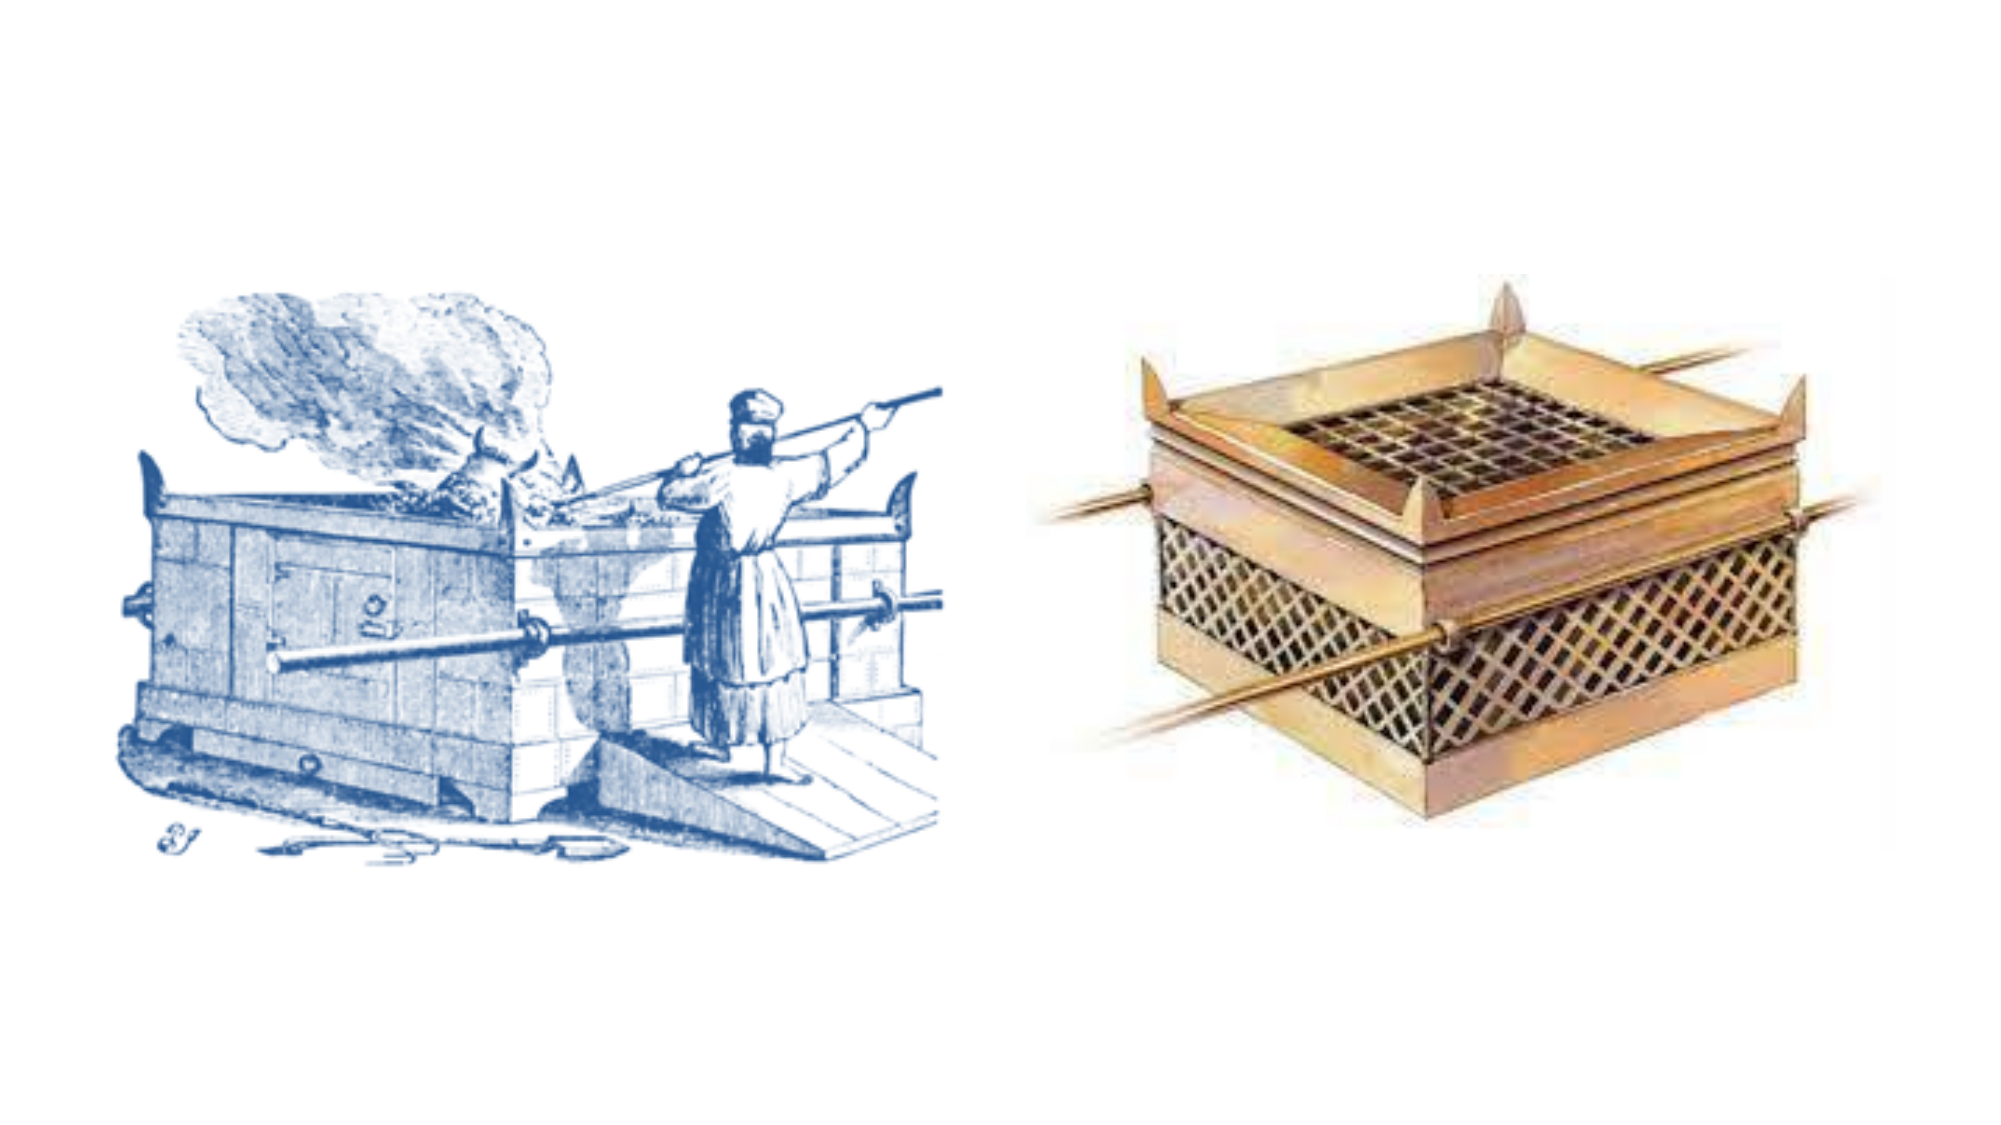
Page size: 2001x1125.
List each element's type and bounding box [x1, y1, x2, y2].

picture [105, 199, 974, 926]
picture [1026, 274, 1895, 851]
